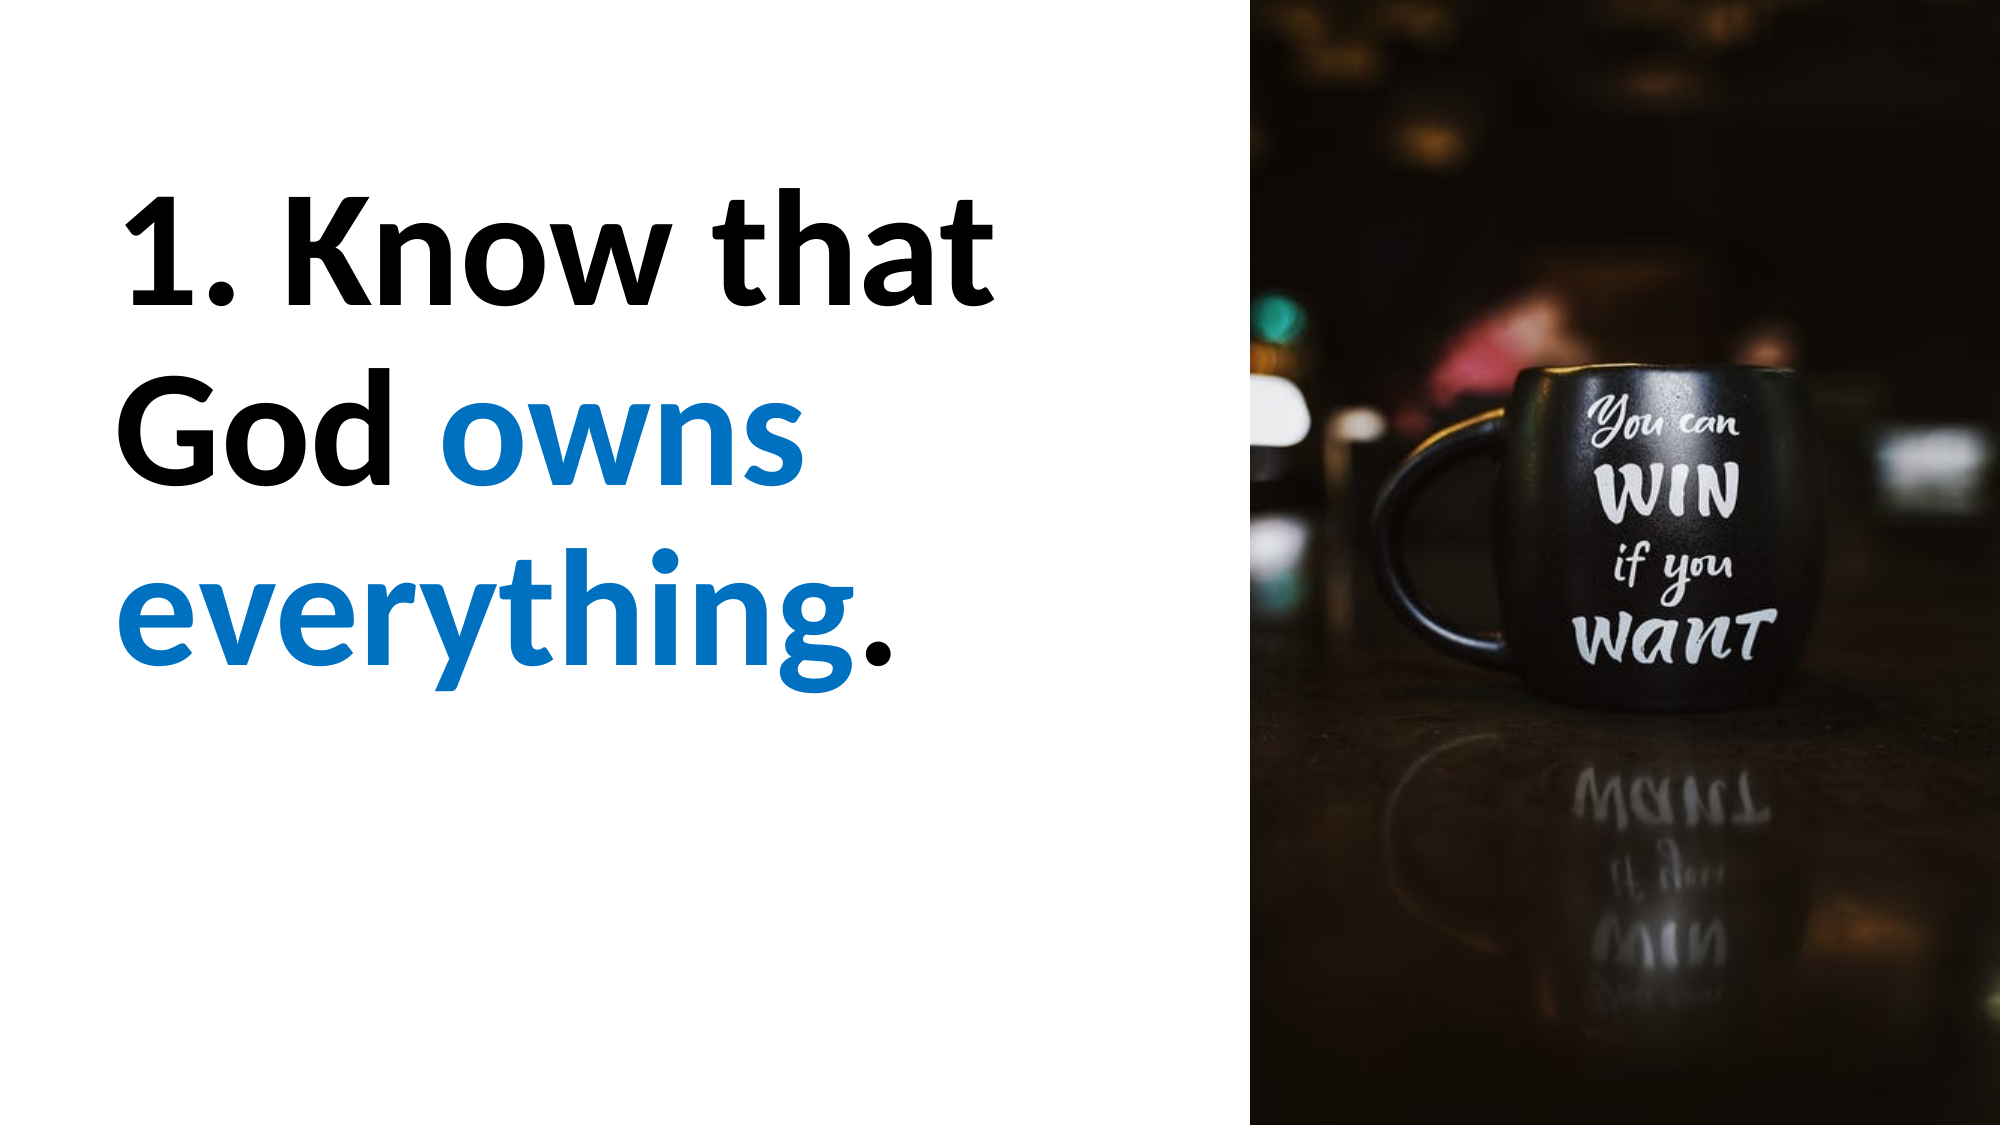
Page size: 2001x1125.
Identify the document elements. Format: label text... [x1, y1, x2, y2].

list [1249, 0, 2000, 1125]
title 1. Know that God owns everything. [99, 512, 1213, 730]
